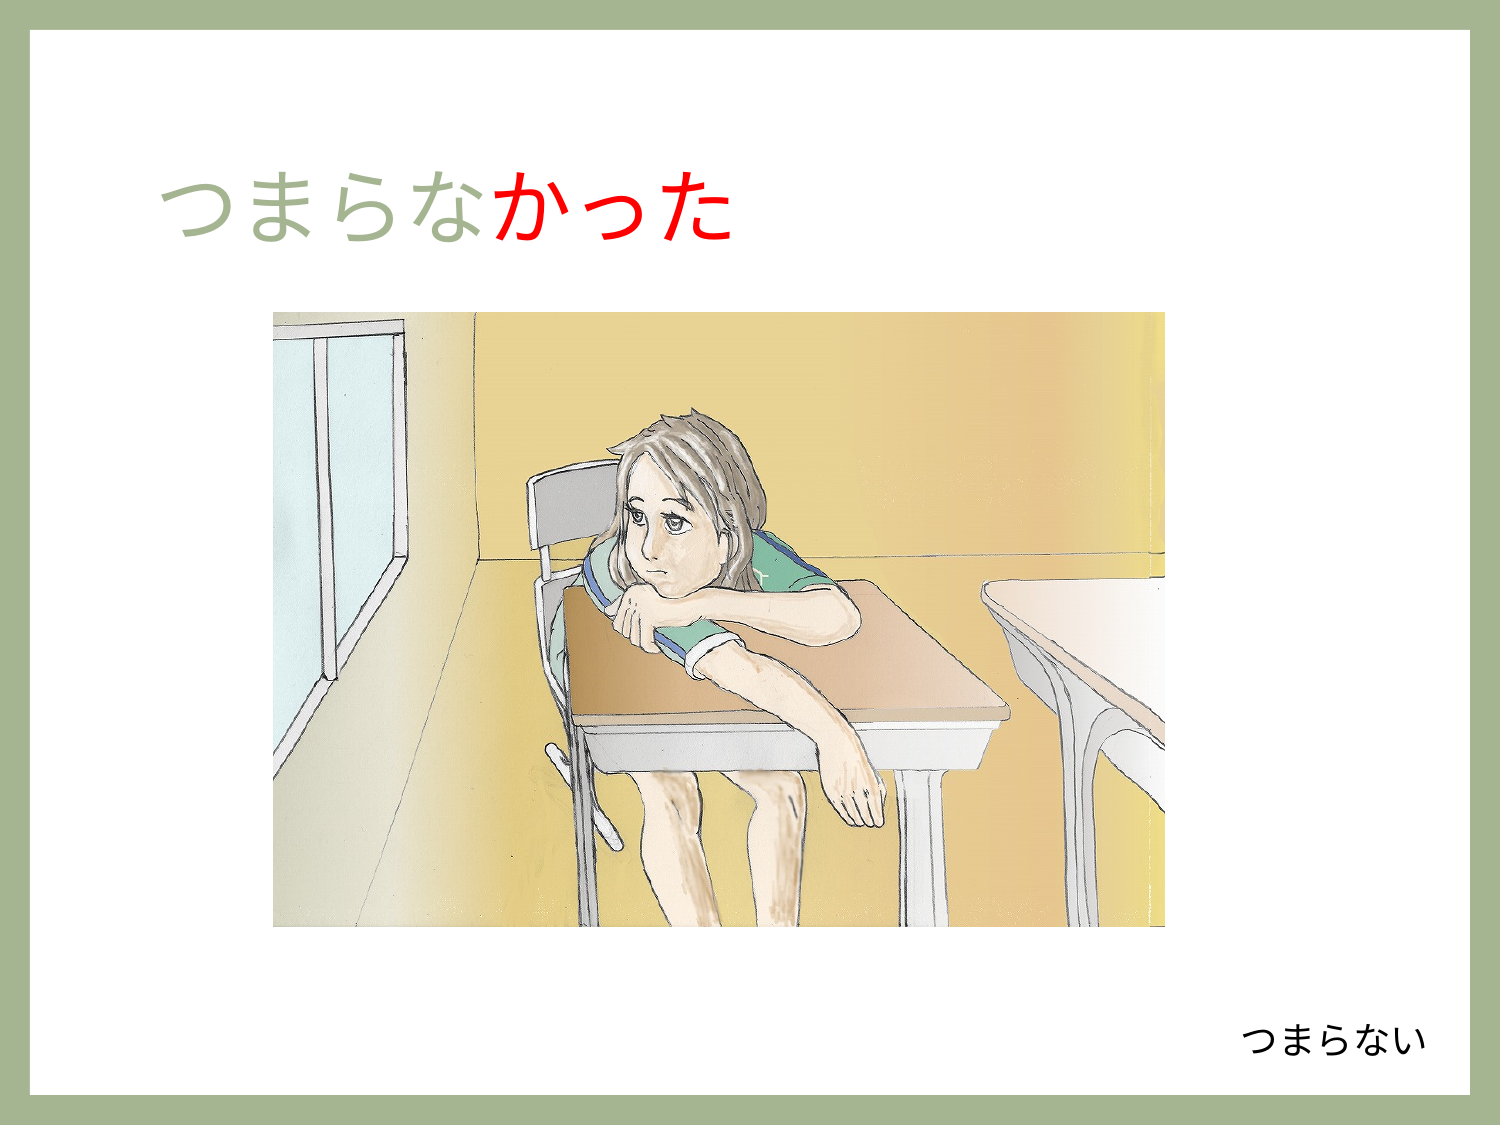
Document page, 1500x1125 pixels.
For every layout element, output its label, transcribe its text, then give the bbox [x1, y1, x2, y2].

title つまらなかった [140, 99, 1356, 323]
text_box つまらない [1208, 1009, 1444, 1070]
picture [272, 311, 1166, 927]
